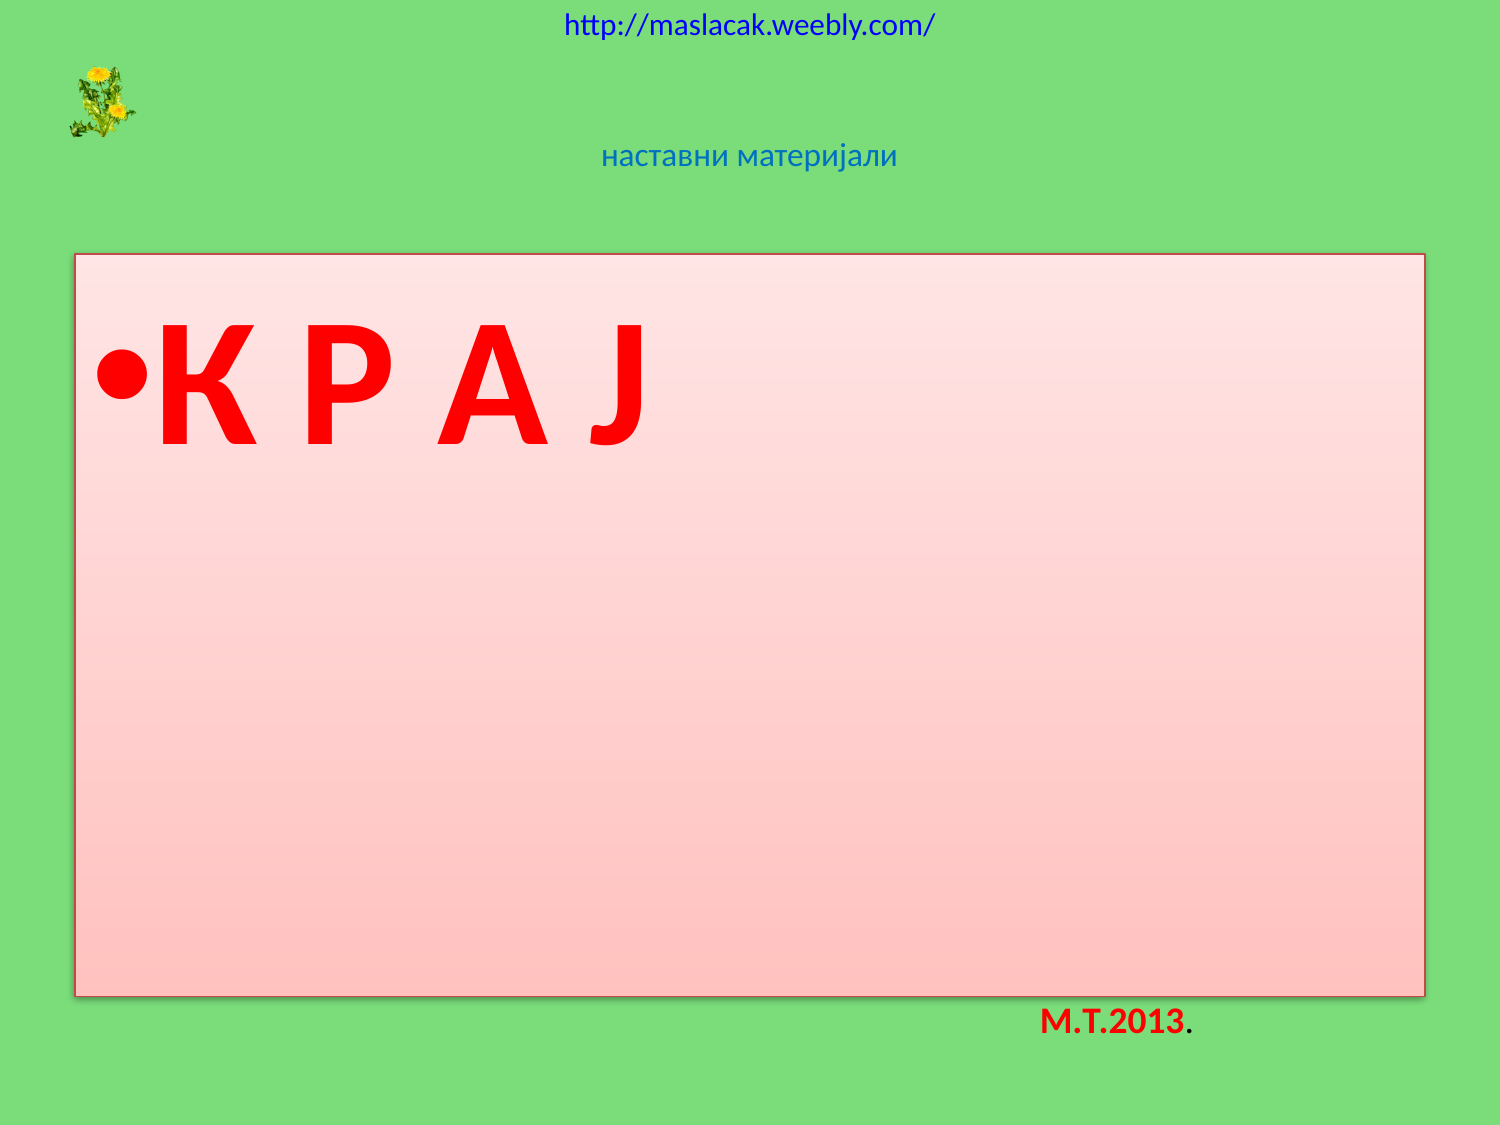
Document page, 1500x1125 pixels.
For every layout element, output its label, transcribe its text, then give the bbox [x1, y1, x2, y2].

list К Р А Ј [74, 253, 1426, 997]
text_box http://maslacak.weebly.com/ [549, 0, 951, 79]
picture [68, 62, 138, 141]
text_box наставни материјали [586, 125, 914, 181]
text_box М.Т.2013. [1025, 988, 1500, 1049]
